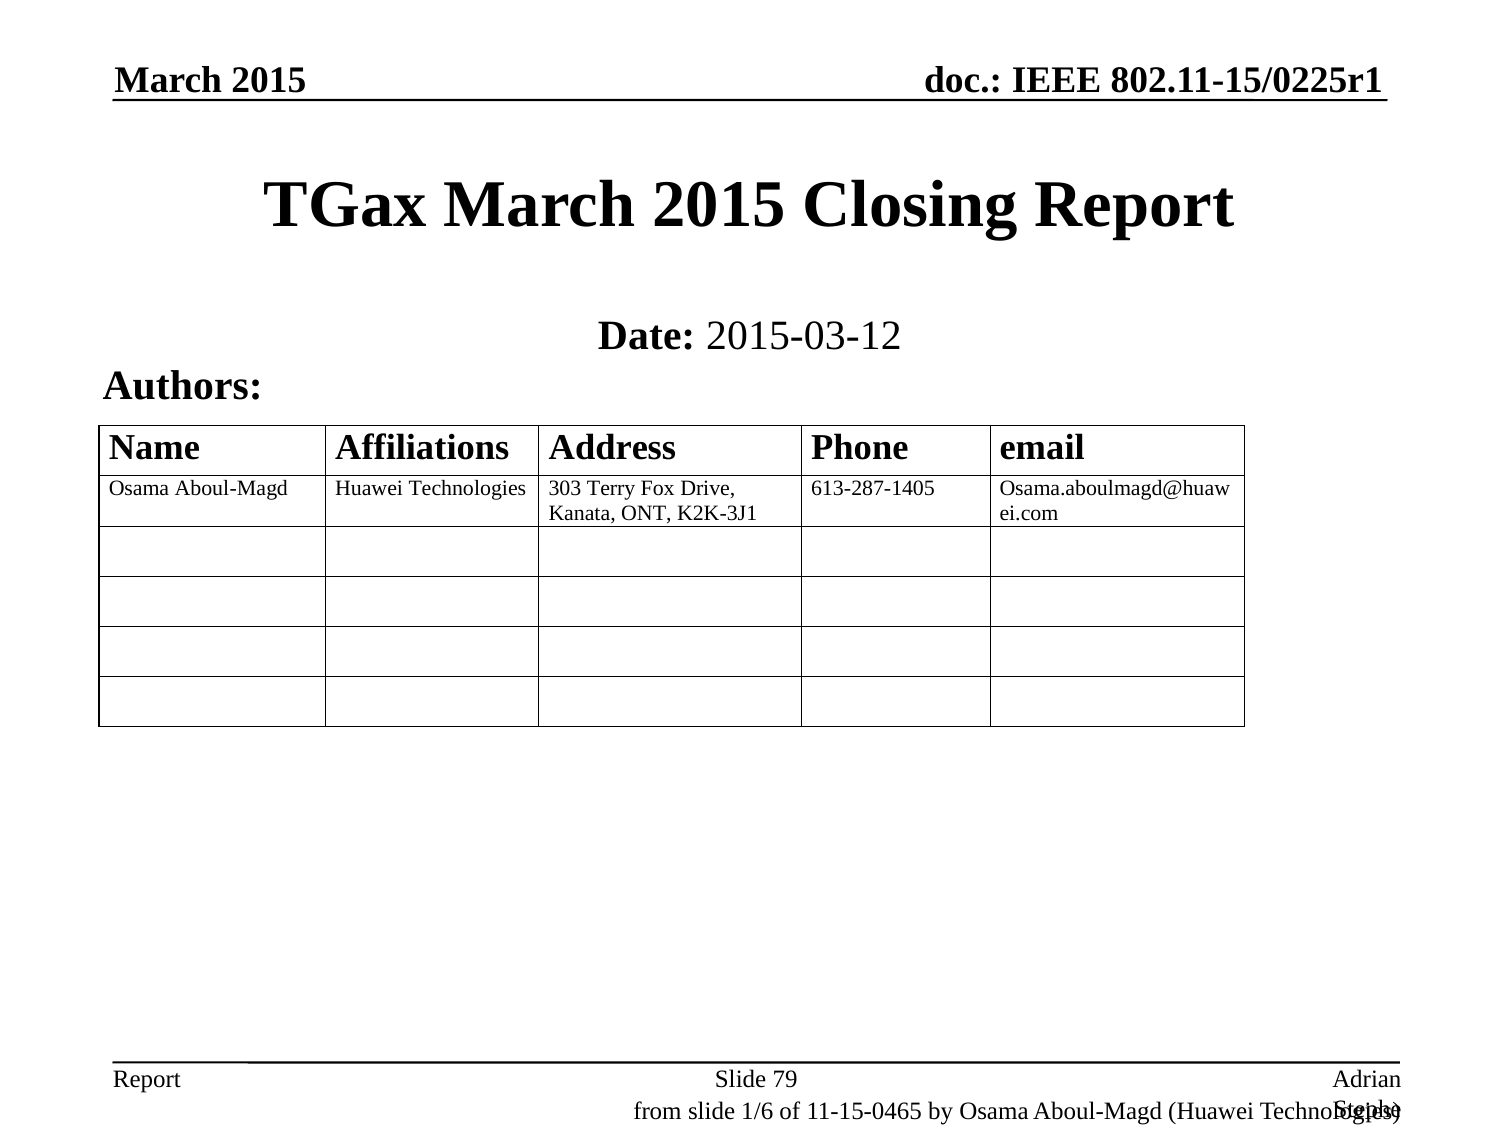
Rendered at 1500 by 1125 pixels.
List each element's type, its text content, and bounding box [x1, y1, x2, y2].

slide_number Slide 79 [711, 1061, 801, 1087]
title TGax March 2015 Closing Report [112, 112, 1388, 288]
text_box Authors: [87, 349, 325, 413]
list Date: 2015-03-12 [112, 299, 1388, 363]
text_box from slide 1/6 of 11-15-0465 by Osama Aboul-Magd (Huawei Technologies) [343, 1087, 1417, 1125]
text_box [85, 424, 1322, 801]
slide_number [114, 54, 374, 101]
footer Adrian Stephens, Intel [1324, 1061, 1402, 1087]
